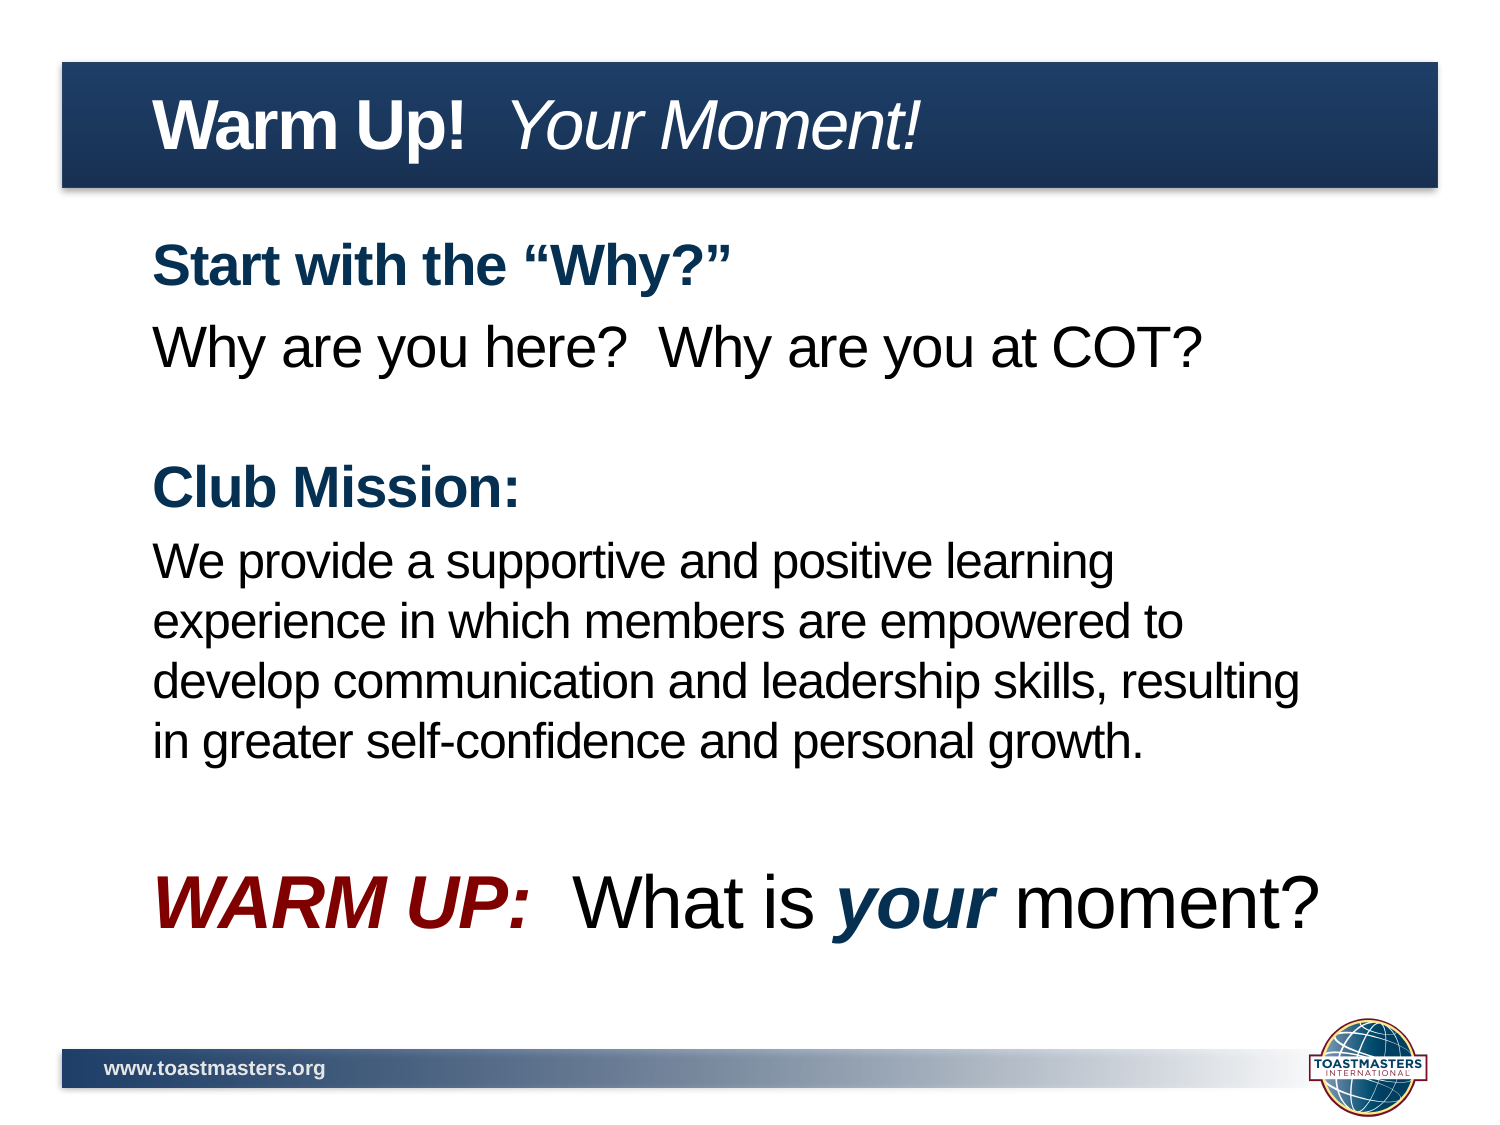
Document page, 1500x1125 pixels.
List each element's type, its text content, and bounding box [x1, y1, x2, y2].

title Warm Up! Your Moment! [137, 70, 1363, 171]
list Start with the “Why?” Why are you here? Why are you at COT? Club Mission: We provide a supportive and positive learning experience in which members are empowered to develop communication and leadership skills, resulting in greater self-confidence and personal growth. WARM UP: What is your moment? [137, 219, 1363, 858]
